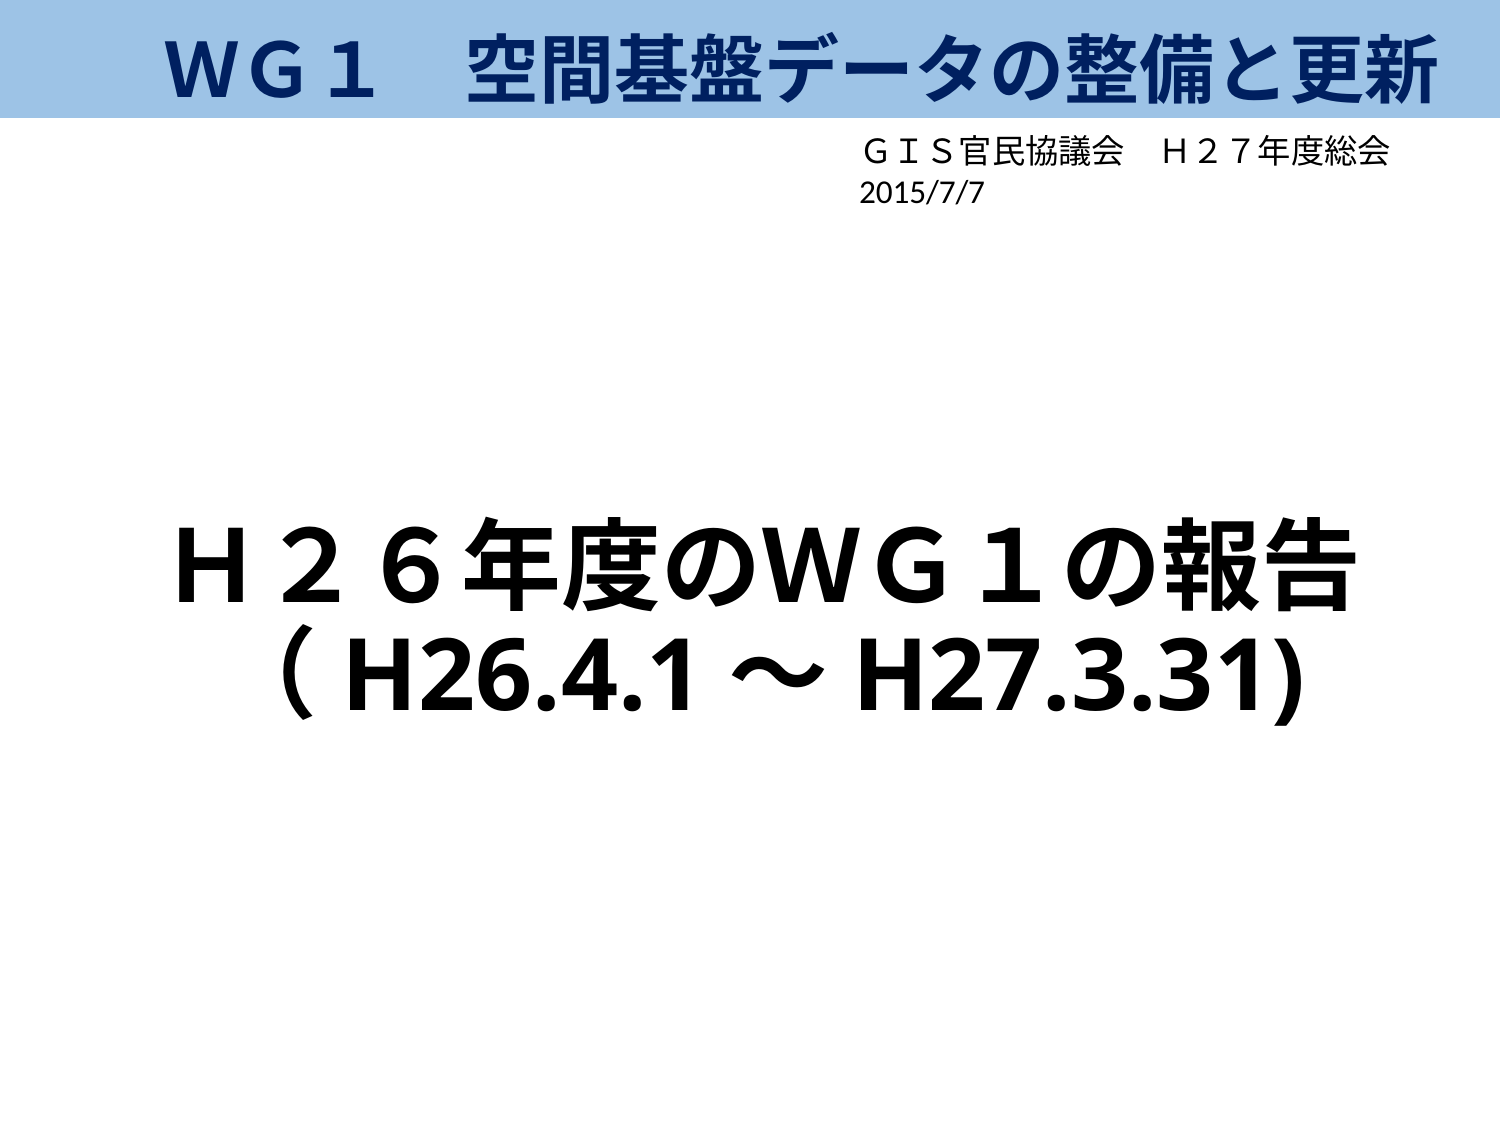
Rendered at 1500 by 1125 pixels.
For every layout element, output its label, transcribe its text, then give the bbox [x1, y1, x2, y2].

text_box ＷＧ１ 空間基盤データの整備と更新 [0, 0, 1500, 118]
text_box ＧＩＳ官民協議会 Ｈ２７年度総会 2015/7/7 [844, 122, 1500, 218]
title Ｈ２６年度のＷＧ１の報告 （H26.4.1～H27.3.31) [64, 503, 1459, 740]
